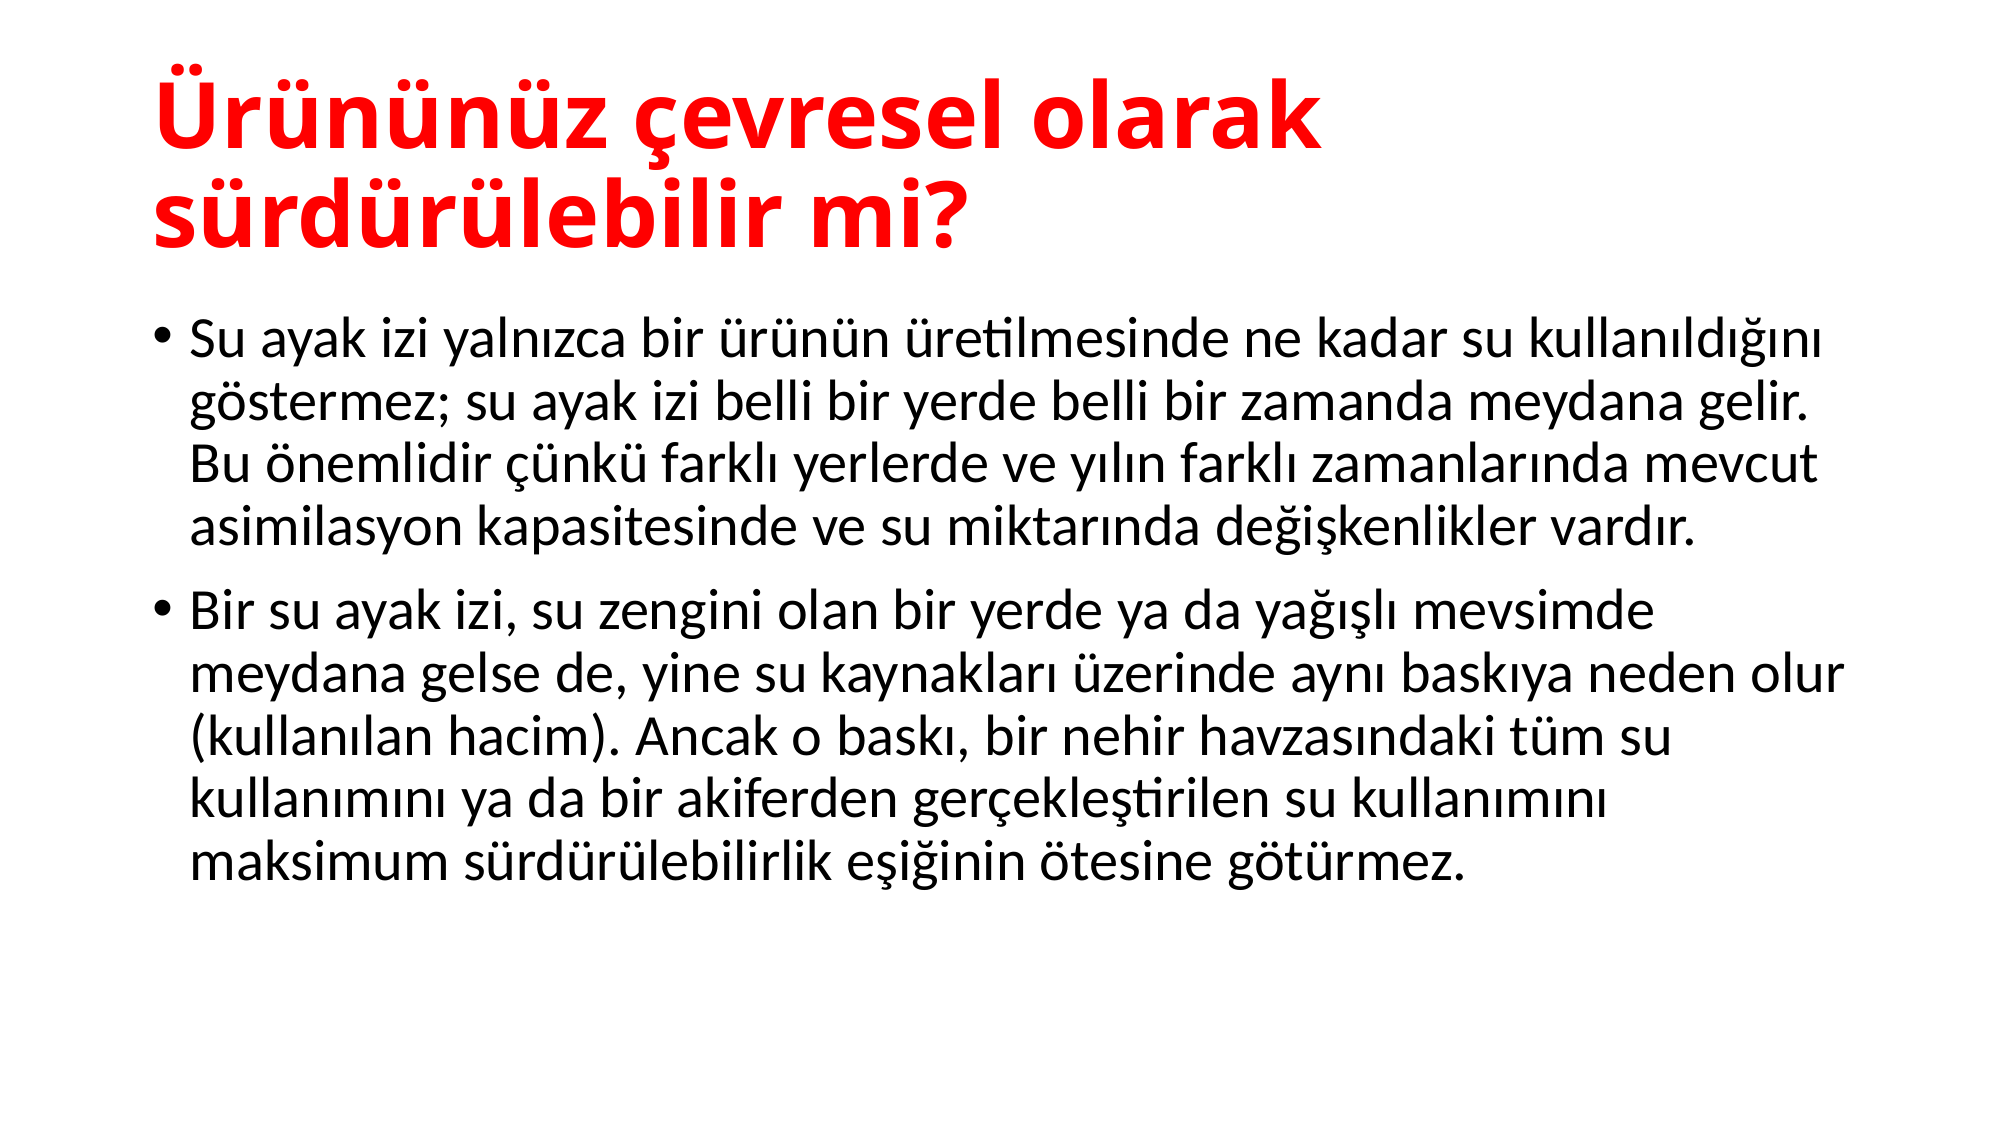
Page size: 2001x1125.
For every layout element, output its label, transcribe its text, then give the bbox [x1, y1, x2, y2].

title Ürününüz çevresel olarak sürdürülebilir mi? [137, 59, 1863, 278]
list Su ayak izi yalnızca bir ürünün üretilmesinde ne kadar su kullanıldığını göstermez; su ayak izi belli bir yerde belli bir zamanda meydana gelir. Bu önemlidir çünkü farklı yerlerde ve yılın farklı zamanlarında mevcut asimilasyon kapasitesinde ve su miktarında değişkenlikler vardır. Bir su ayak izi, su zengini olan bir yerde ya da yağışlı mevsimde meydana gelse de, yine su kaynakları üzerinde aynı baskıya neden olur (kullanılan hacim). Ancak o baskı, bir nehir havzasındaki tüm su kullanımını ya da bir akiferden gerçekleştirilen su kullanımını maksimum sürdürülebilirlik eşiğinin ötesine götürmez. [137, 299, 1863, 1014]
